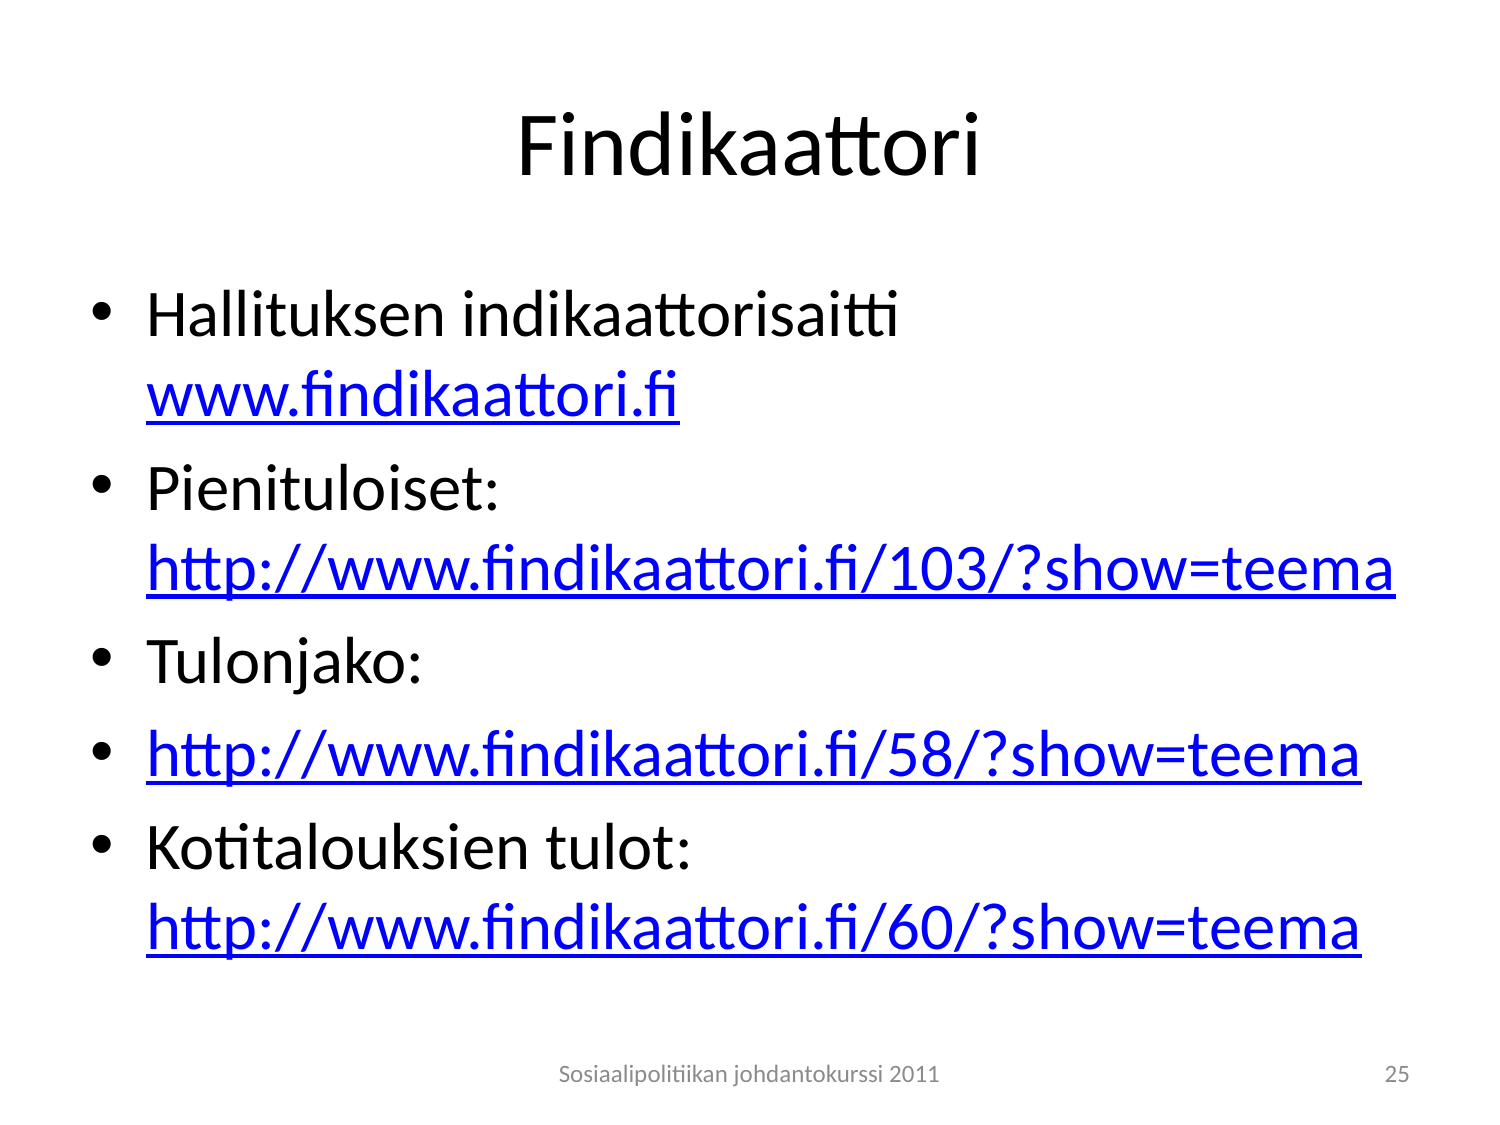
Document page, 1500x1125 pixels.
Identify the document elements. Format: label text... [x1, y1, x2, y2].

slide_number 25 [1074, 1042, 1425, 1103]
title Findikaattori [74, 44, 1426, 233]
footer Sosiaalipolitiikan johdantokurssi 2011 [512, 1042, 988, 1103]
list Hallituksen indikaattorisaitti www.findikaattori.fi Pienituloiset: http://www.findikaattori.fi/103/?show=teema Tulonjako: http://www.findikaattori.fi/58/?show=teema Kotitalouksien tulot: http://www.findikaattori.fi/60/?show=teema [74, 262, 1426, 1006]
